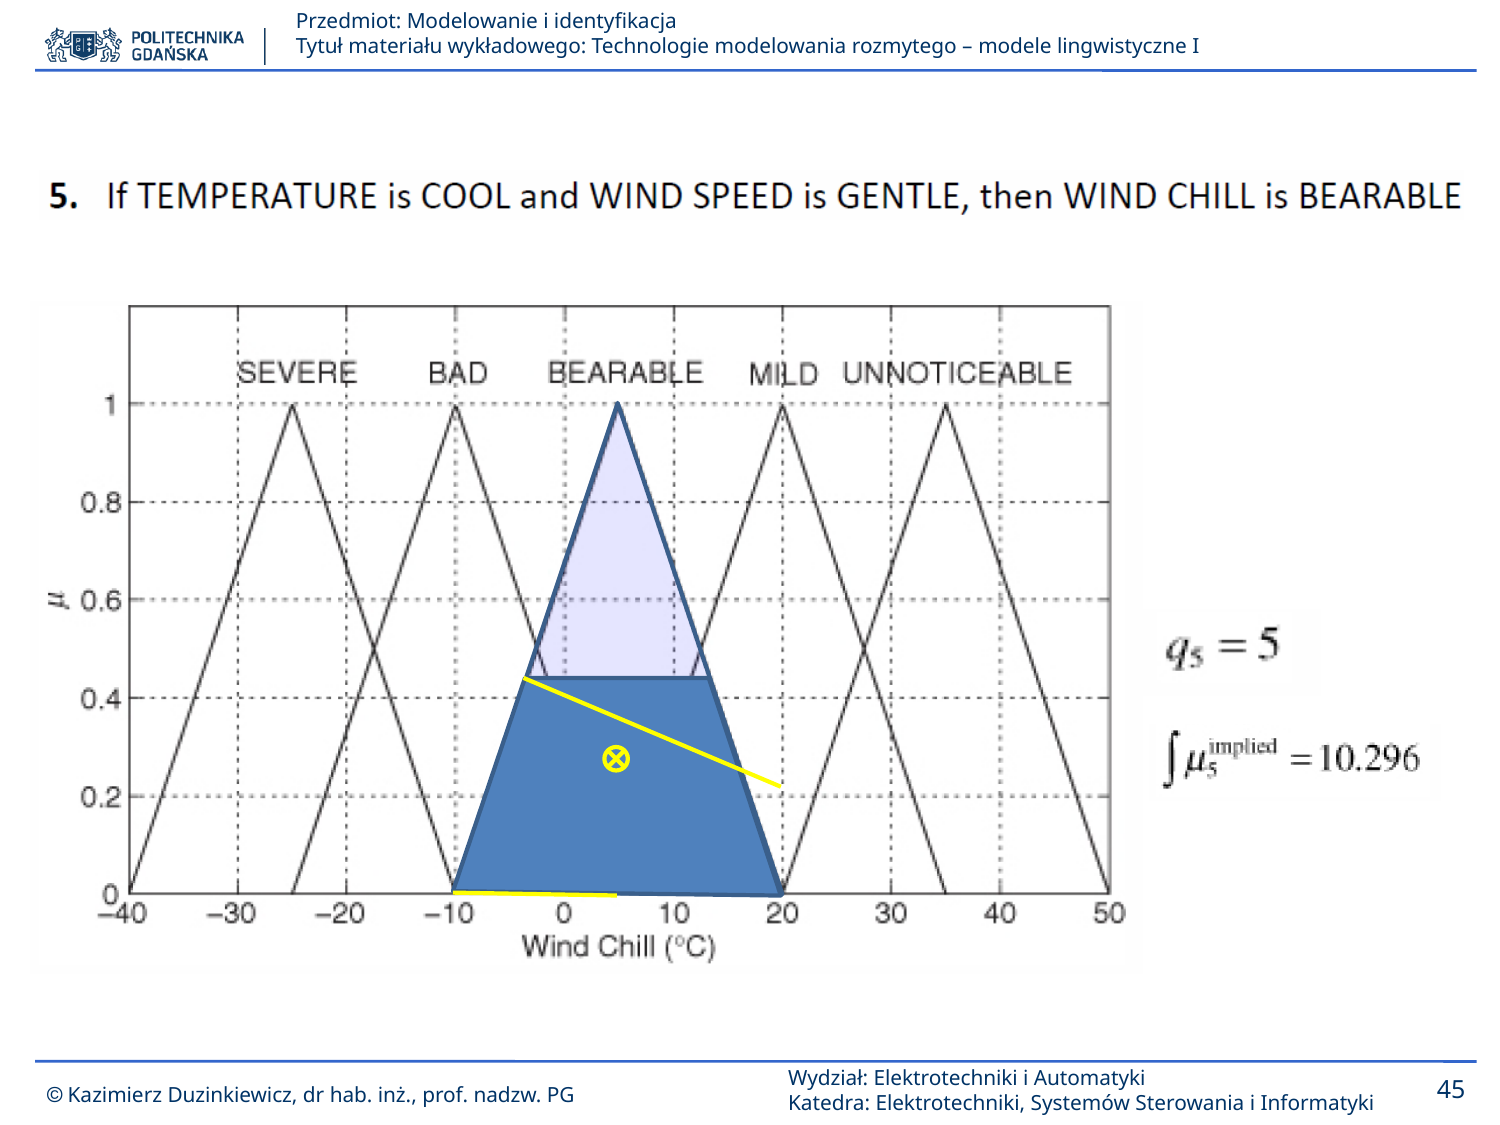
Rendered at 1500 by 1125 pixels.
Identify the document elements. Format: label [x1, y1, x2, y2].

picture [1149, 724, 1442, 801]
text_box [452, 677, 522, 893]
picture [39, 169, 1464, 220]
text_box [523, 677, 782, 896]
picture [29, 301, 1321, 975]
